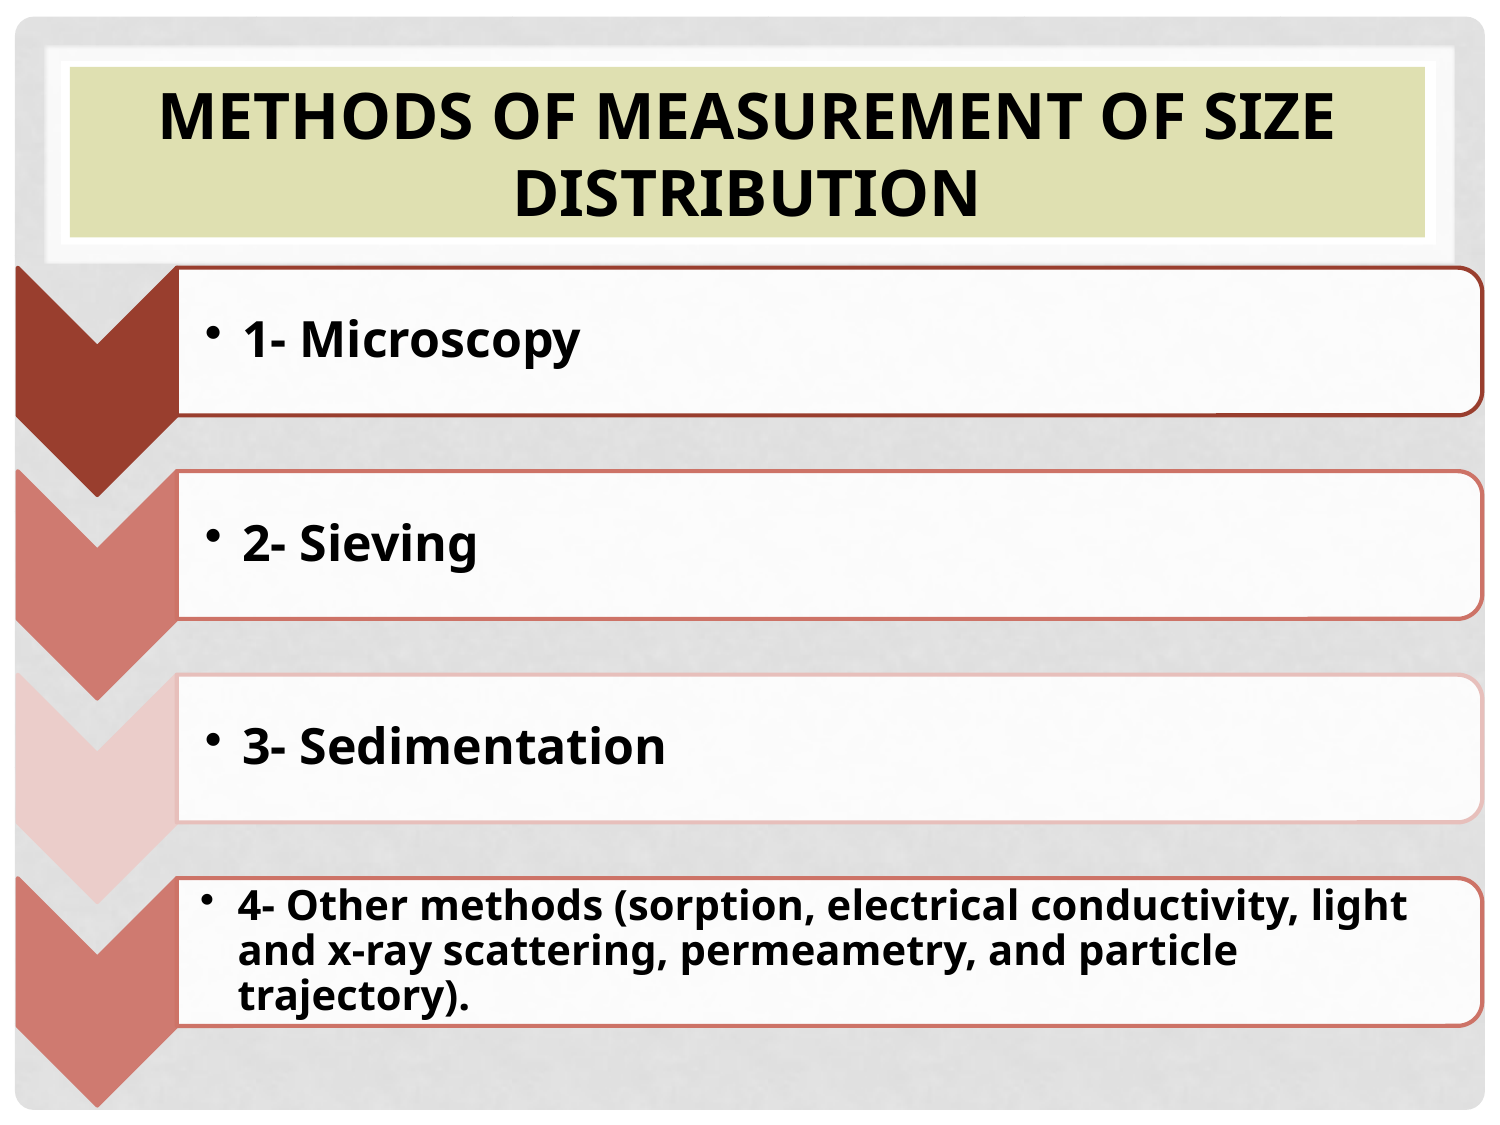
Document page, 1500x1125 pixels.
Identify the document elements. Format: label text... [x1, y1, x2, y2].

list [17, 266, 1483, 1107]
title Methods of Measurement of Size Distribution [69, 66, 1425, 238]
